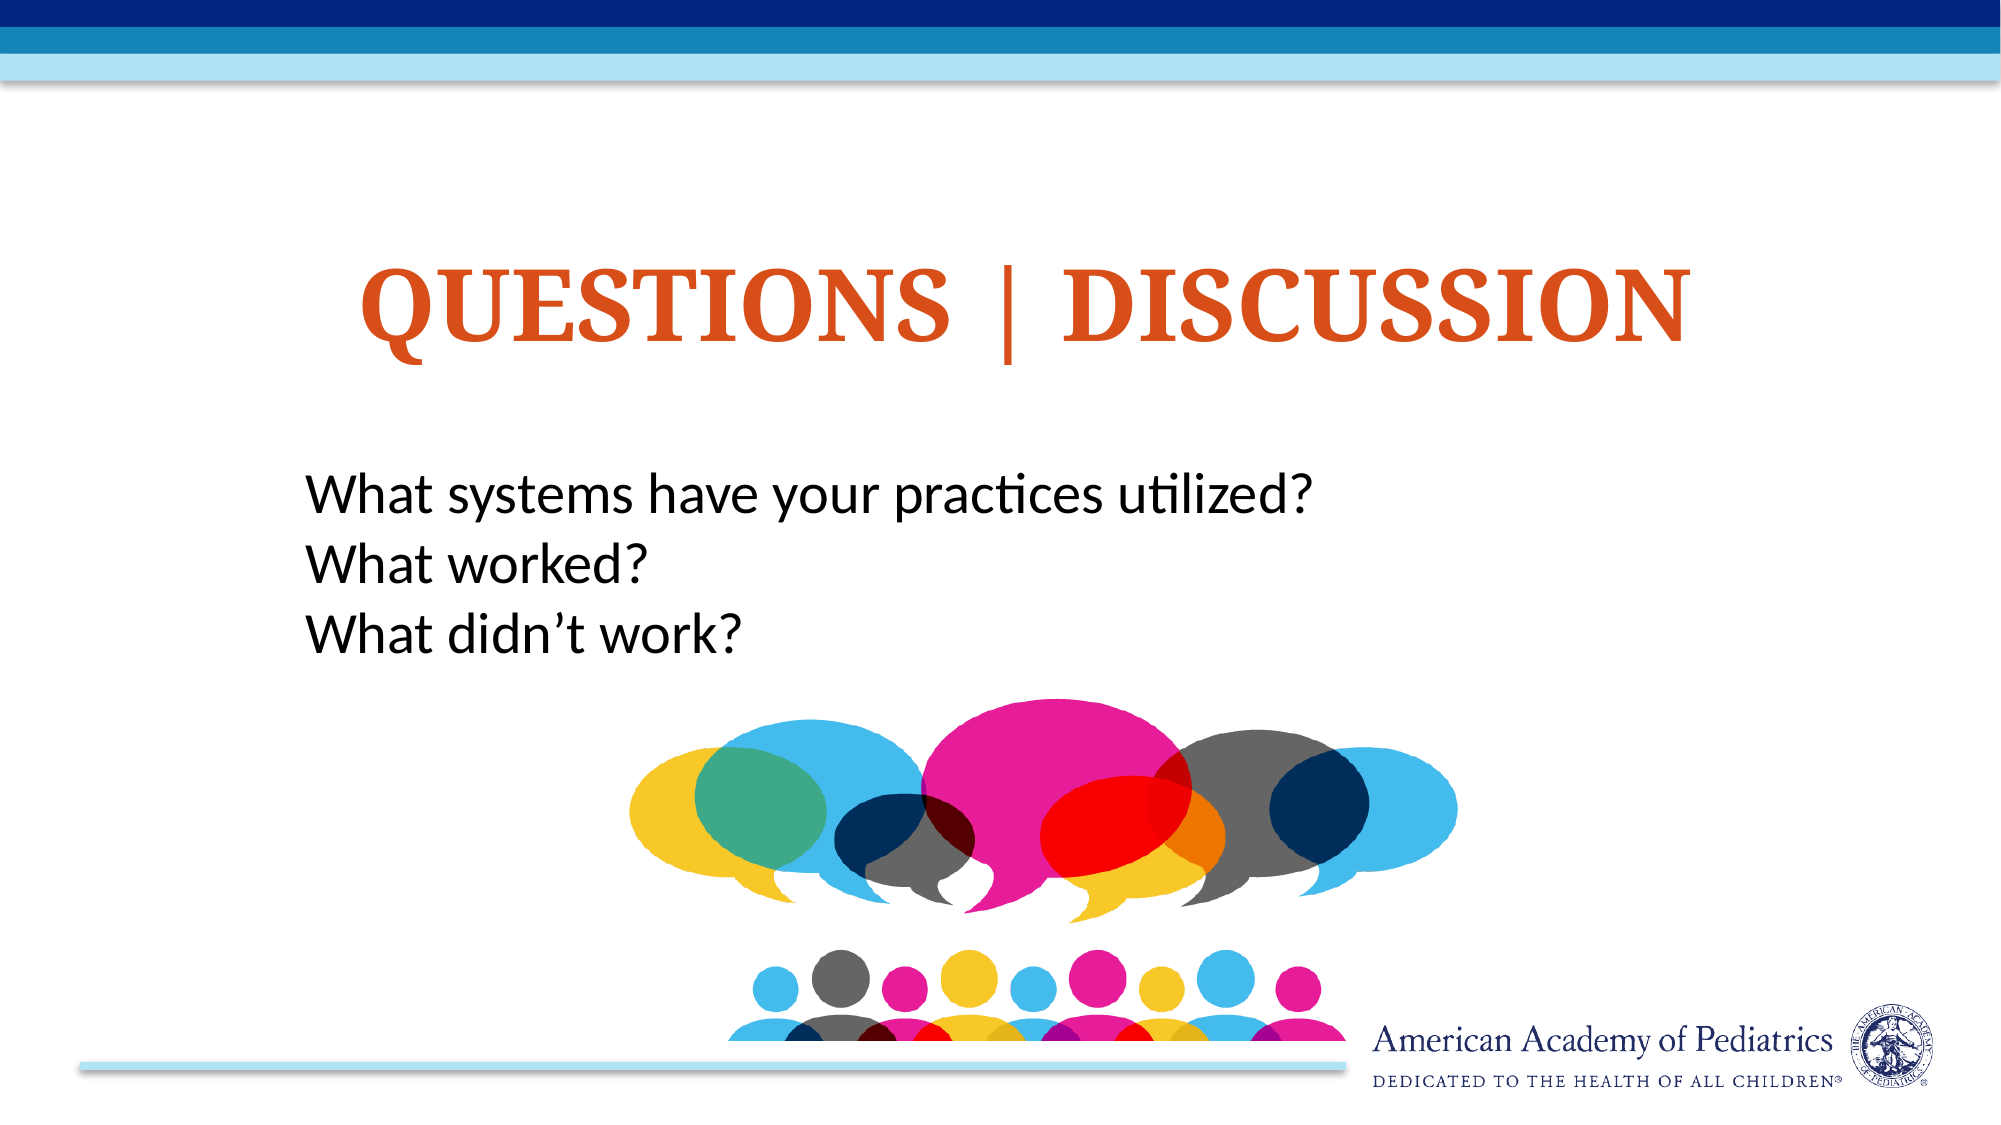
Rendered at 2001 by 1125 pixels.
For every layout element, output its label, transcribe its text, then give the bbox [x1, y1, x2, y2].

title Questions | Discussion [125, 233, 1926, 416]
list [612, 687, 1479, 1042]
picture [1372, 1004, 1933, 1088]
text_box What systems have your practices utilized? What worked? What didn’t work? [290, 448, 1854, 673]
